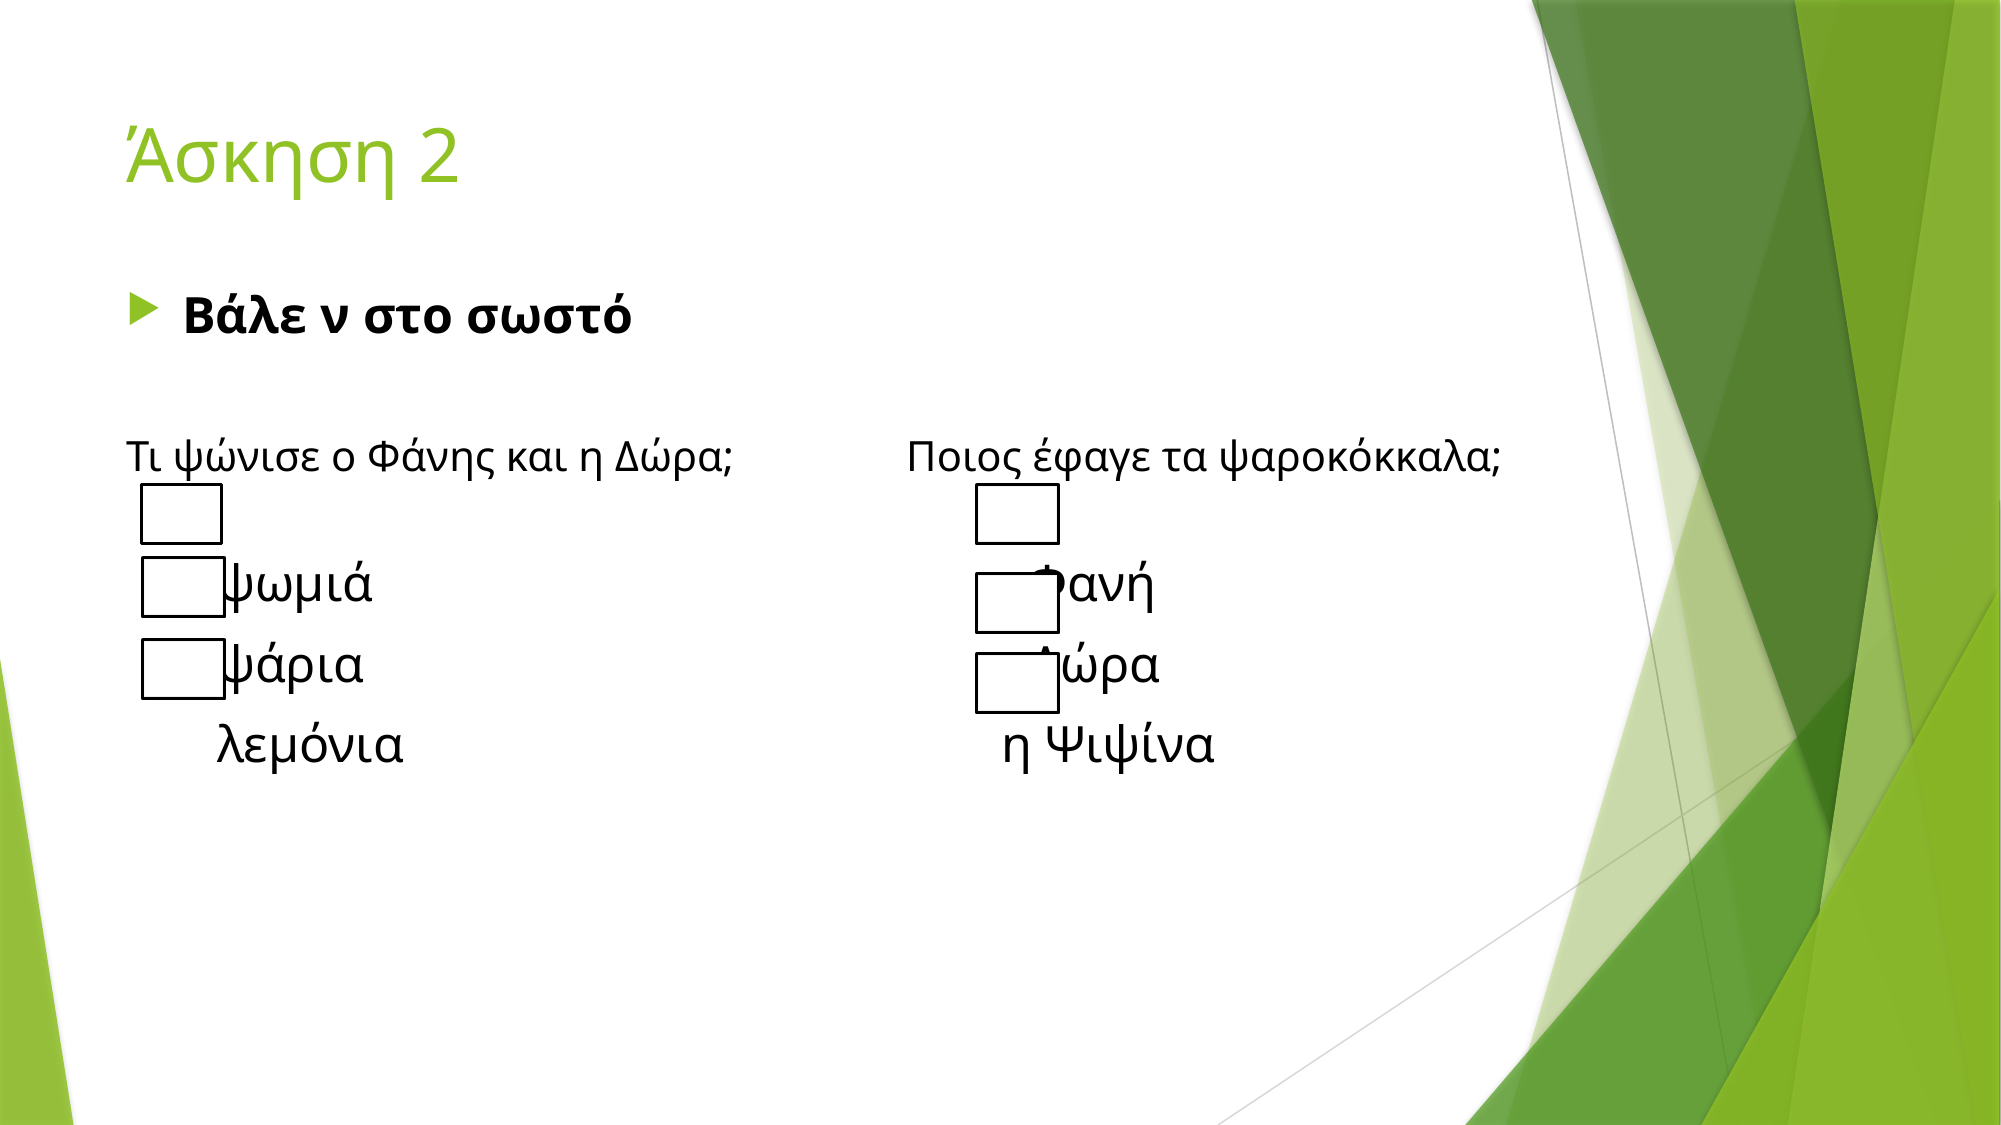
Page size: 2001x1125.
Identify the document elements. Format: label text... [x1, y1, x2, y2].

picture [140, 556, 226, 619]
picture [974, 652, 1060, 715]
title Άσκηση 2 [111, 99, 1522, 227]
text_box [140, 483, 223, 545]
list Βάλε ν στο σωστό Τι ψώνισε ο Φάνης και η Δώρα; Ποιος έφαγε τα ψαροκόκκαλα; ψωμιά η Φανή ψάρια η Δώρα λεμόνια η Ψιψίνα [111, 276, 1522, 991]
picture [974, 572, 1060, 635]
picture [974, 483, 1060, 546]
picture [140, 637, 226, 700]
